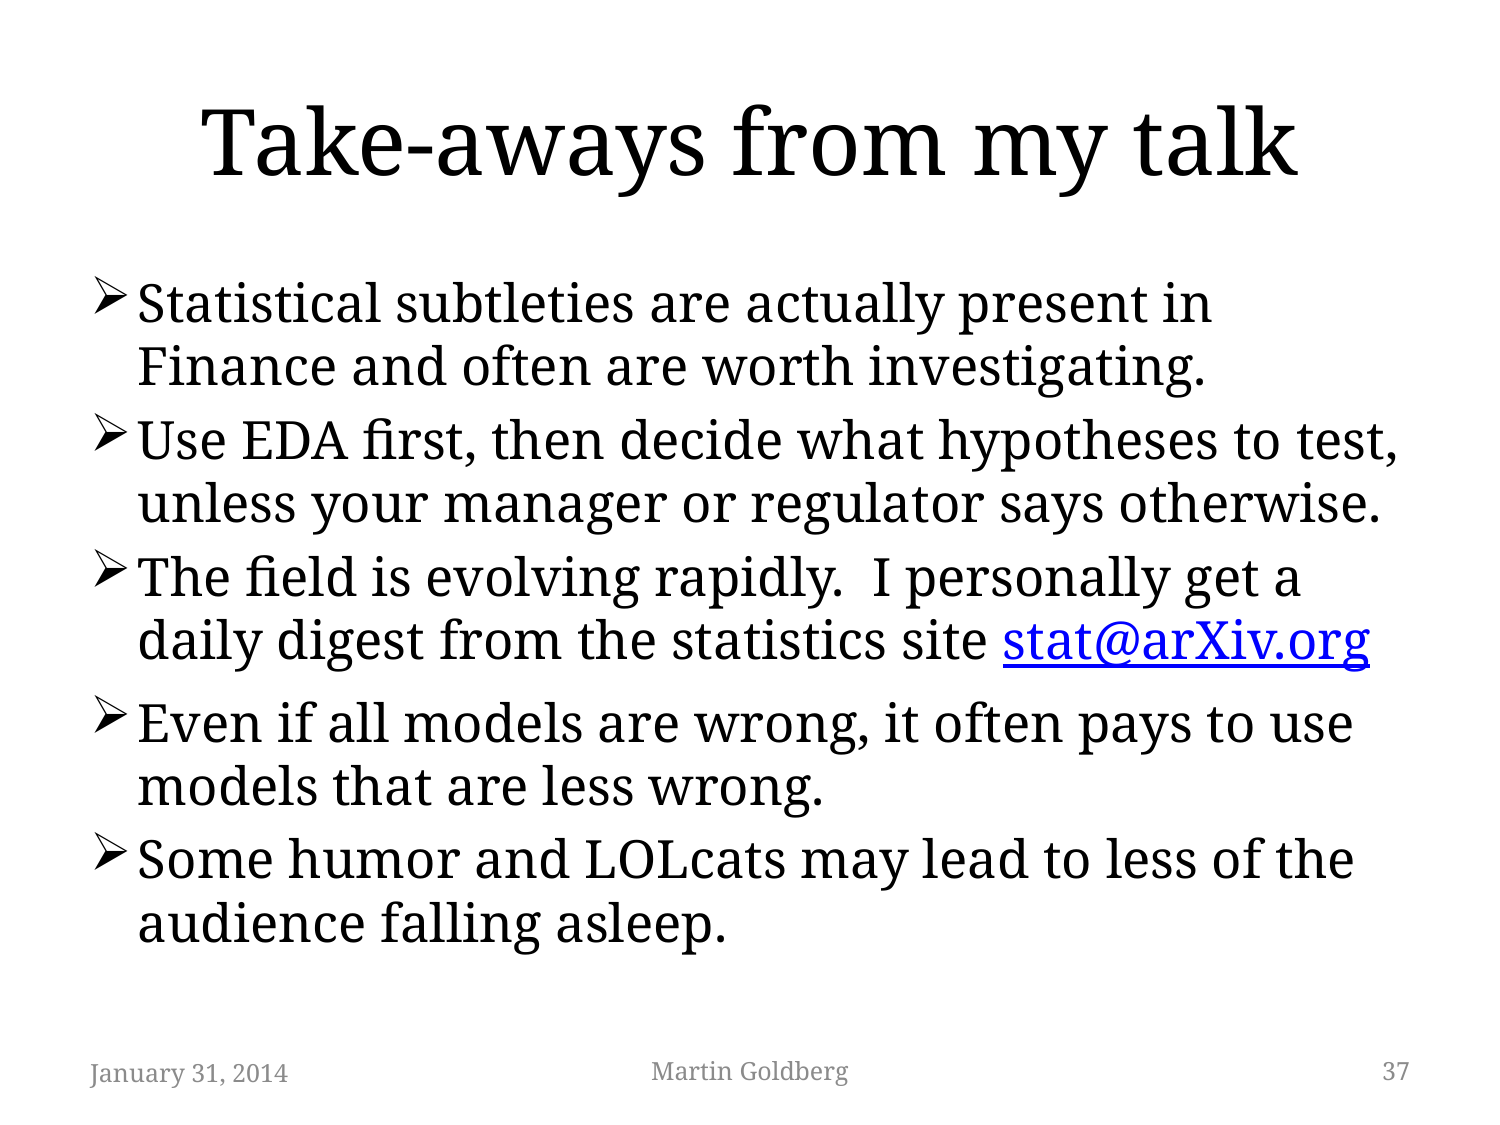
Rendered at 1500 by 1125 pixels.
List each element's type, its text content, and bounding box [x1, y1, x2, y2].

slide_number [75, 1042, 425, 1103]
title Take-aways from my talk [75, 45, 1425, 233]
slide_number 37 [1074, 1042, 1425, 1103]
list Statistical subtleties are actually present in Finance and often are worth investigating. Use EDA first, then decide what hypotheses to test, unless your manager or regulator says otherwise. The field is evolving rapidly. I personally get a daily digest from the statistics site stat@arXiv.org Even if all models are wrong, it often pays to use models that are less wrong. Some humor and LOLcats may lead to less of the audience falling asleep. [75, 262, 1425, 1005]
footer Martin Goldberg [512, 1042, 988, 1103]
